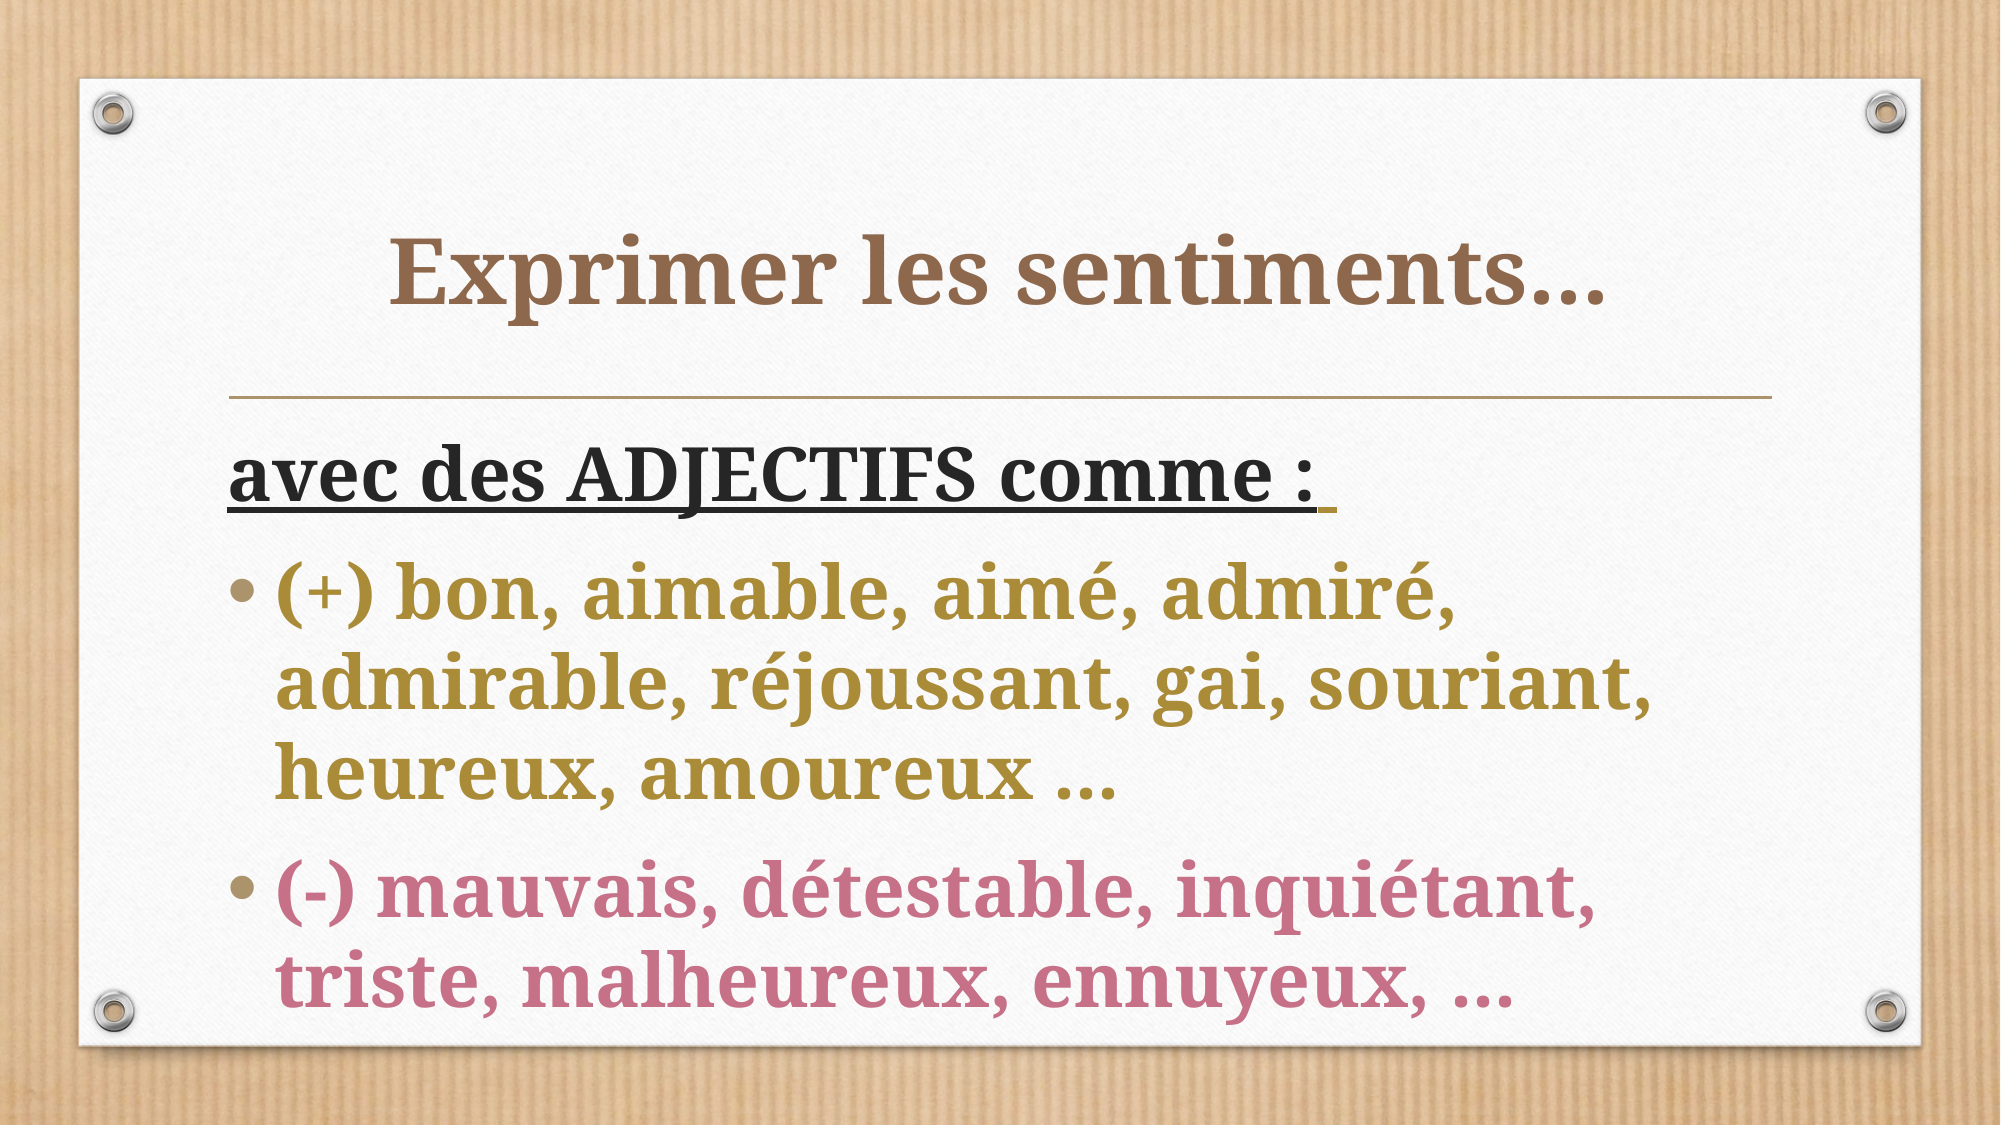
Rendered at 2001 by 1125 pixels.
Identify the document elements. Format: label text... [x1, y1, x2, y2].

list avec des ADJECTIFS comme : (+) bon, aimable, aimé, admiré, admirable, réjoussant, gai, souriant, heureux, amoureux ... (-) mauvais, détestable, inquiétant, triste, malheureux, ennuyeux, ... [212, 419, 1788, 964]
title Exprimer les sentiments... [212, 161, 1788, 375]
picture [0, 0, 2001, 1125]
